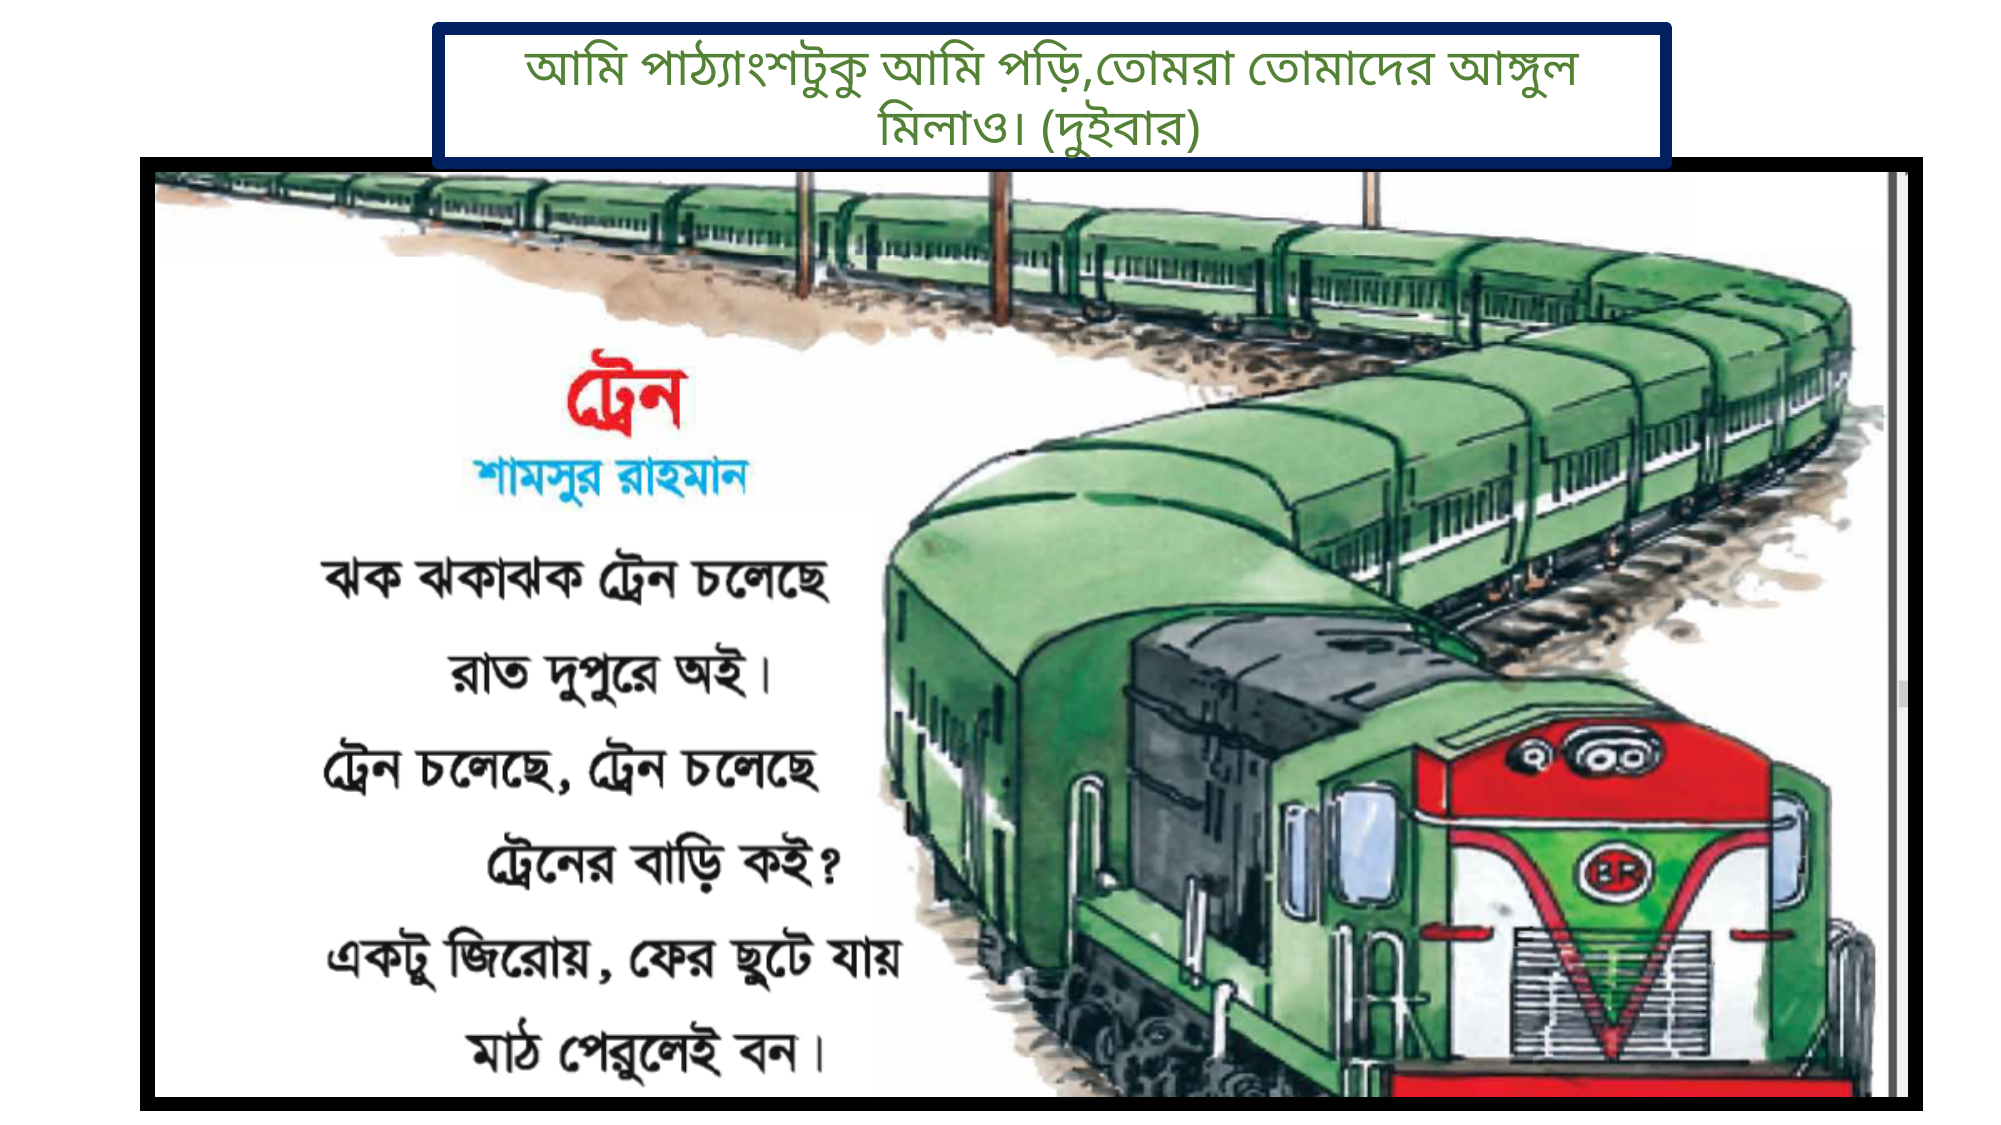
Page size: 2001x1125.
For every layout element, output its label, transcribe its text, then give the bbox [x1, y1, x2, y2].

picture [154, 171, 1909, 1097]
text_box আমি পাঠ্যাংশটুকু আমি পড়ি,তোমরা তোমাদের আঙ্গুল মিলাও। (দুইবার) [438, 28, 1667, 164]
